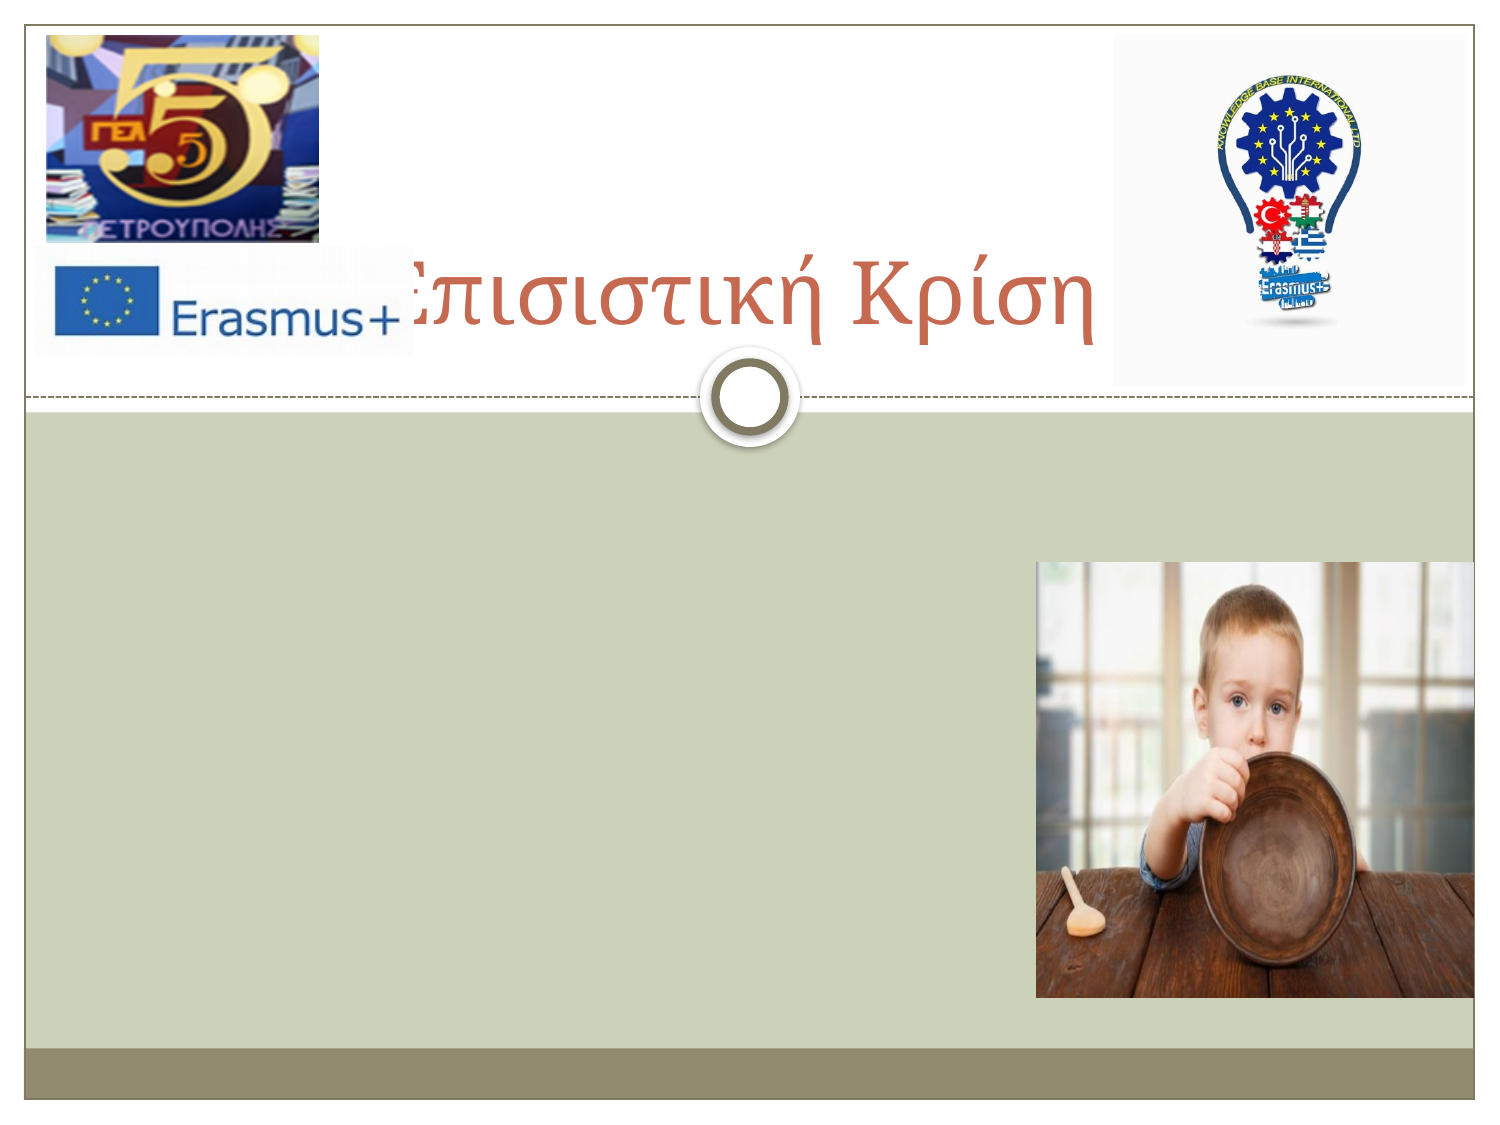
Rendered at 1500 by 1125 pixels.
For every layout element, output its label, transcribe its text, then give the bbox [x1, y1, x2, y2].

picture [46, 34, 319, 244]
picture [1036, 562, 1474, 998]
title Επισιστική Κρίση [323, 62, 1107, 350]
picture [1113, 34, 1466, 387]
picture [34, 245, 414, 356]
